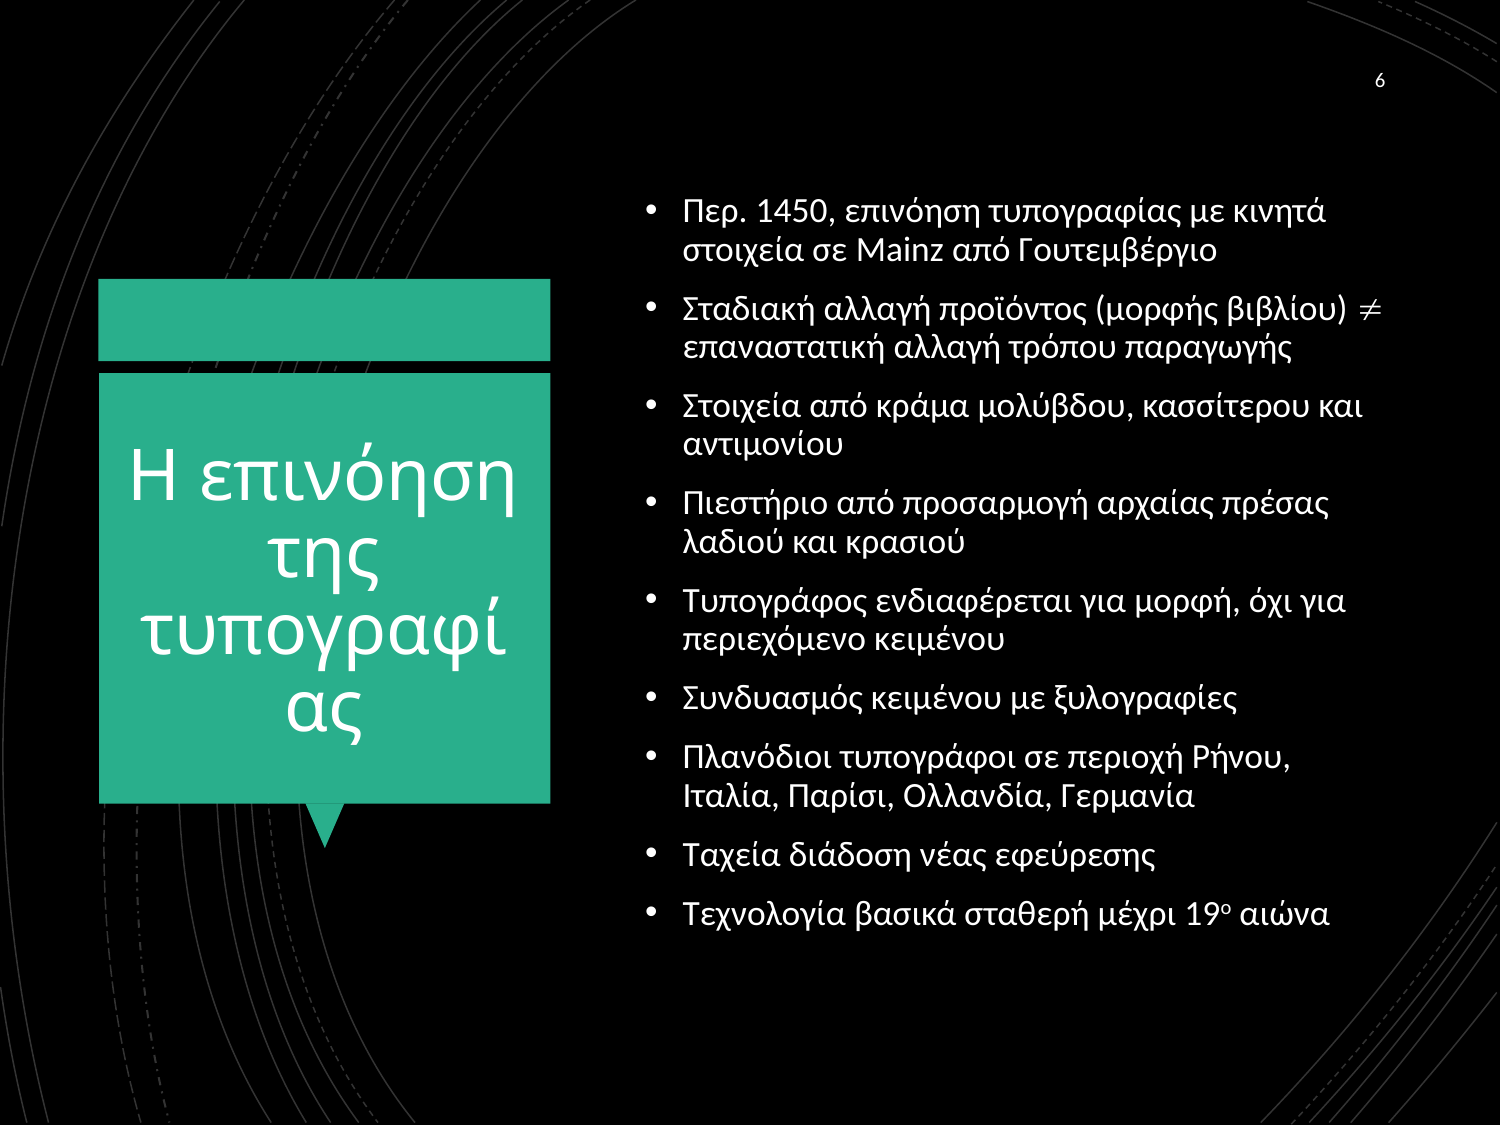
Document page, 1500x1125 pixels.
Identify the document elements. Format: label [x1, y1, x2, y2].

text_box [98, 278, 551, 849]
text_box [0, 0, 1497, 1125]
